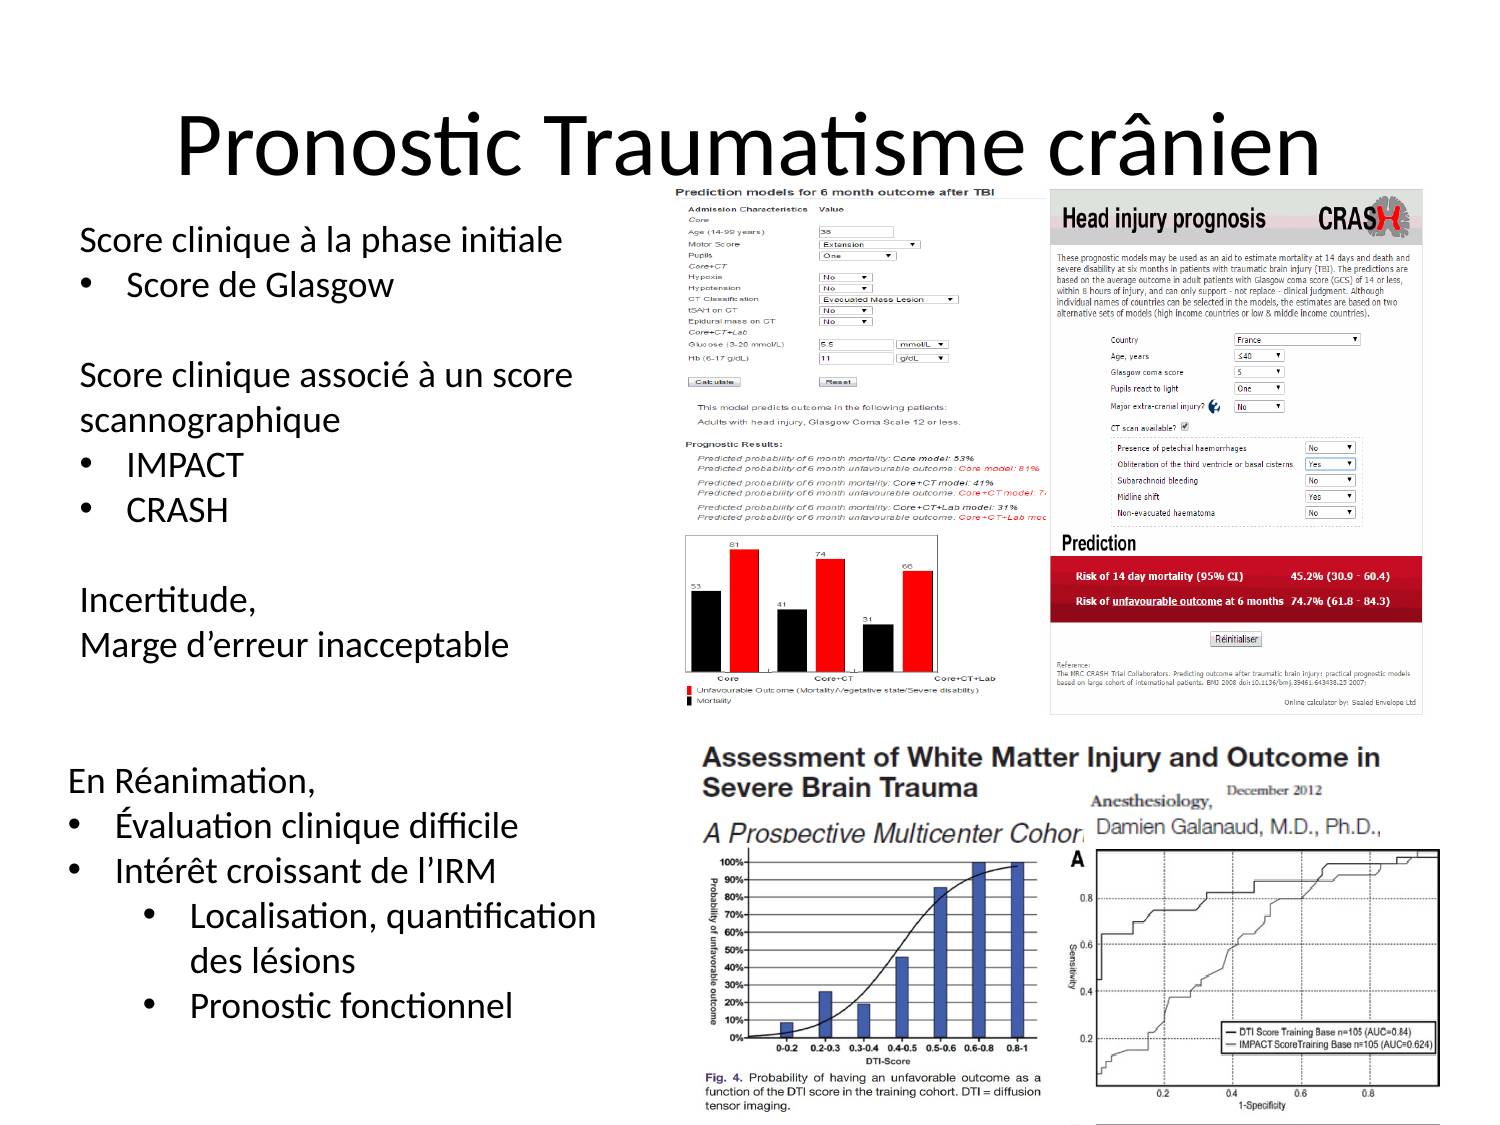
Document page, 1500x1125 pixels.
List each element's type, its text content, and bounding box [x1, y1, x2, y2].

text_box Score clinique à la phase initiale Score de Glasgow Score clinique associé à un score scannographique IMPACT CRASH Incertitude, Marge d’erreur inacceptable [64, 208, 609, 673]
picture [666, 183, 1047, 708]
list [1045, 184, 1429, 717]
text_box En Réanimation, Évaluation clinique difficile Intérêt croissant de l’IRM Localisation, quantification des lésions Pronostic fonctionnel [53, 748, 668, 1034]
picture [679, 731, 1444, 1125]
title Pronostic Traumatisme crânien [75, 45, 1425, 233]
